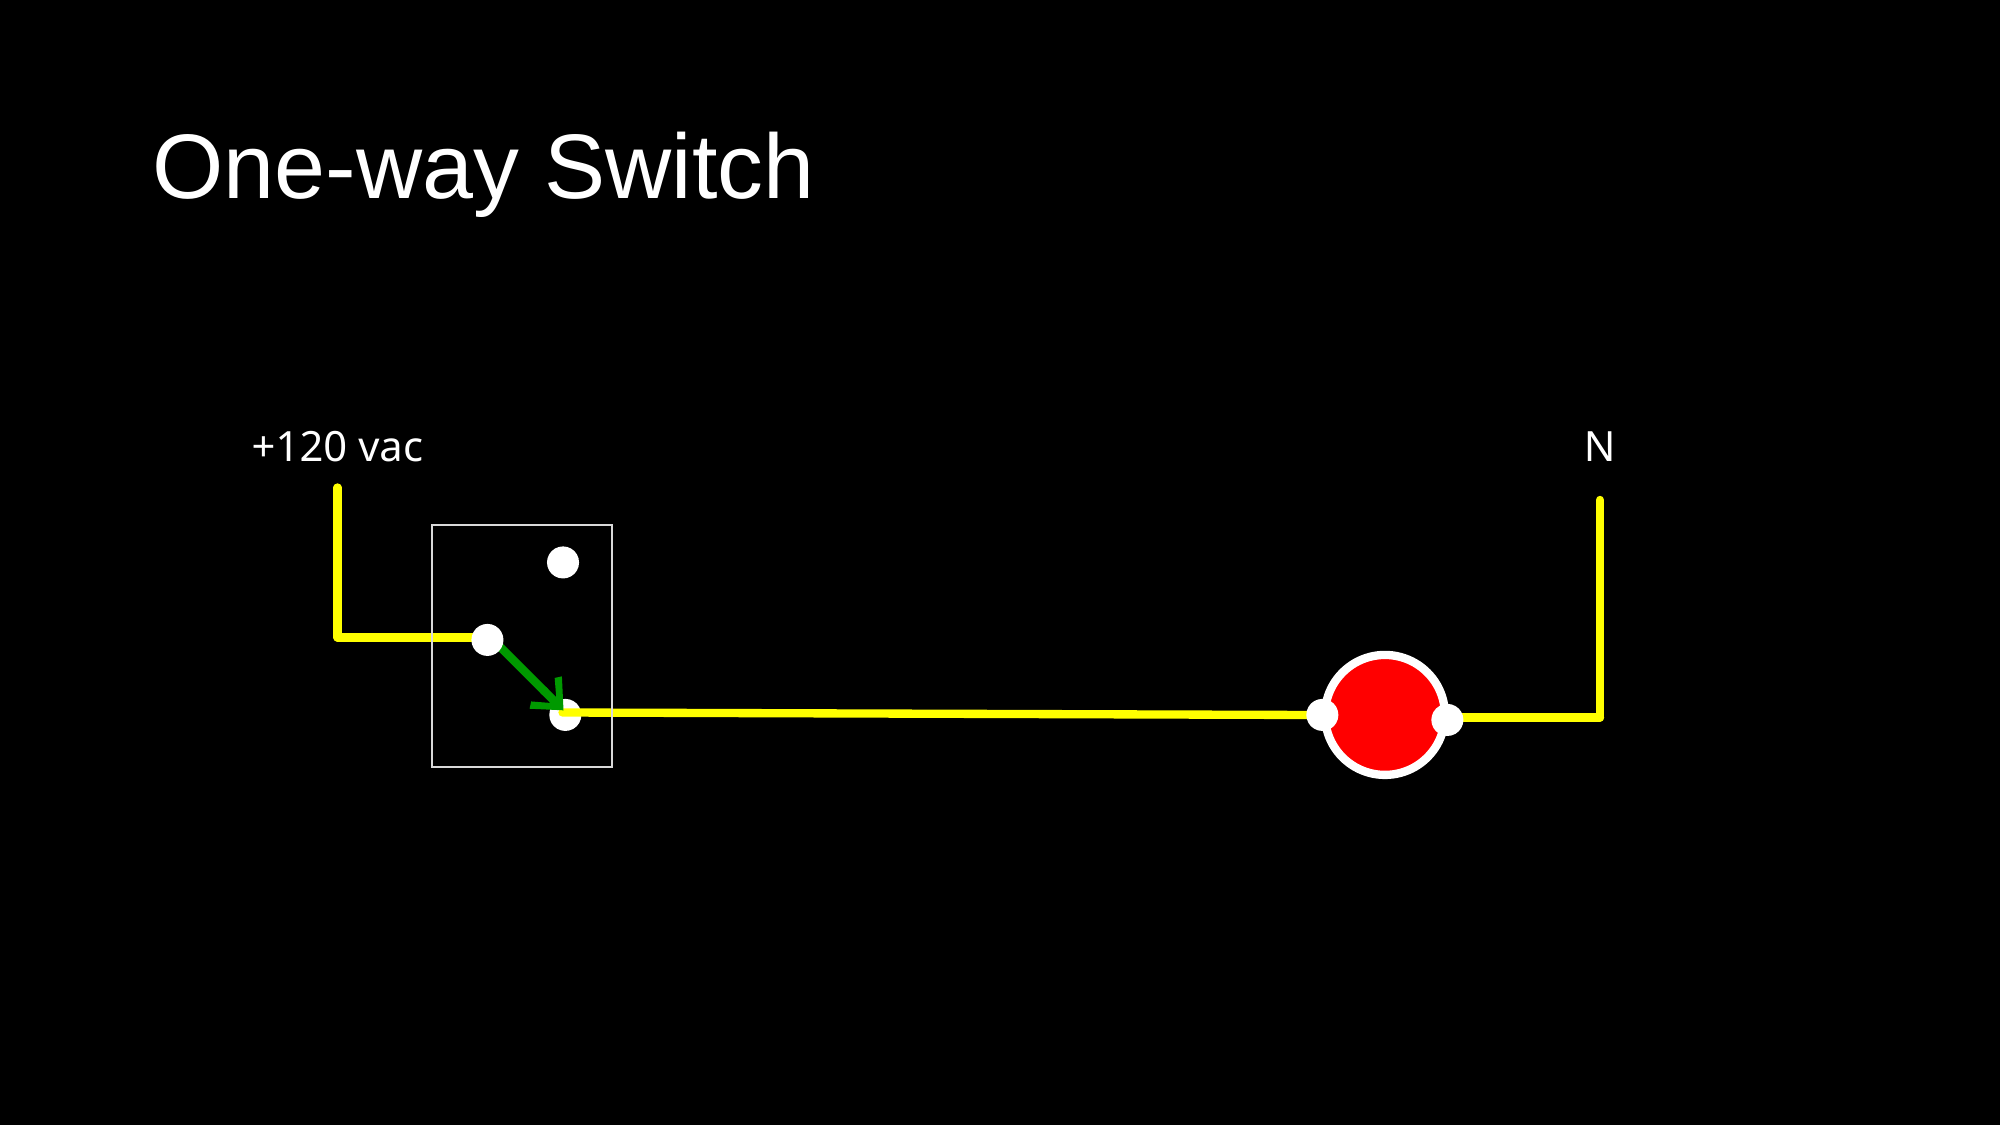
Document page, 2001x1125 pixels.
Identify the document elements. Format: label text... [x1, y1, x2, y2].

text_box [1431, 703, 1464, 736]
text_box [431, 524, 613, 768]
text_box N [1487, 412, 1713, 478]
text_box [1306, 698, 1339, 731]
title One-way Switch [137, 59, 1863, 278]
text_box [1326, 653, 1445, 776]
text_box +120 vac [224, 412, 450, 478]
text_box [471, 623, 504, 656]
